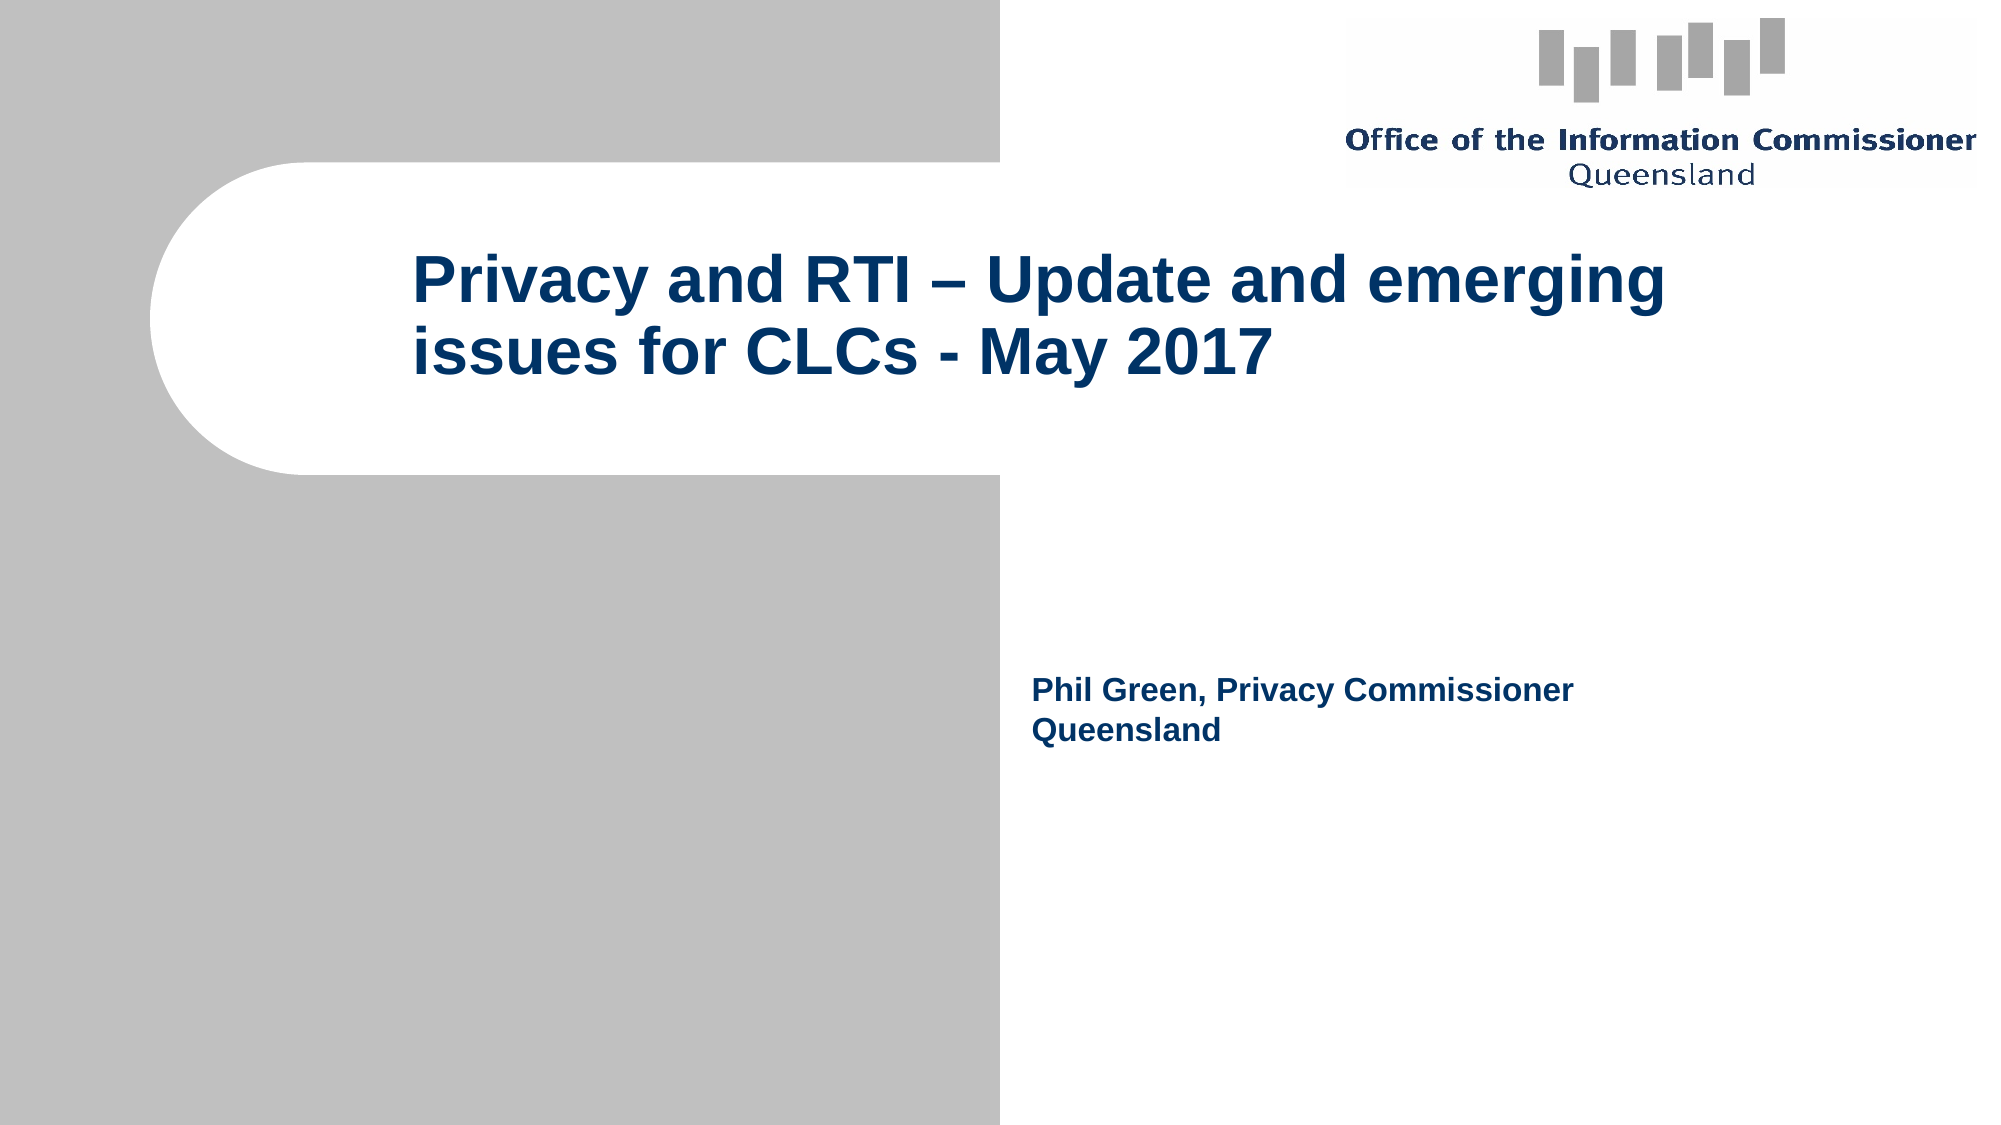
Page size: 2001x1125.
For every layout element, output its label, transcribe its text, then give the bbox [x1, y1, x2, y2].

picture [1346, 18, 1977, 188]
subtitle Phil Green, Privacy Commissioner Queensland [1016, 480, 1697, 1035]
title Privacy and RTI – Update and emerging issues for CLCs - May 2017 [397, 160, 1713, 474]
